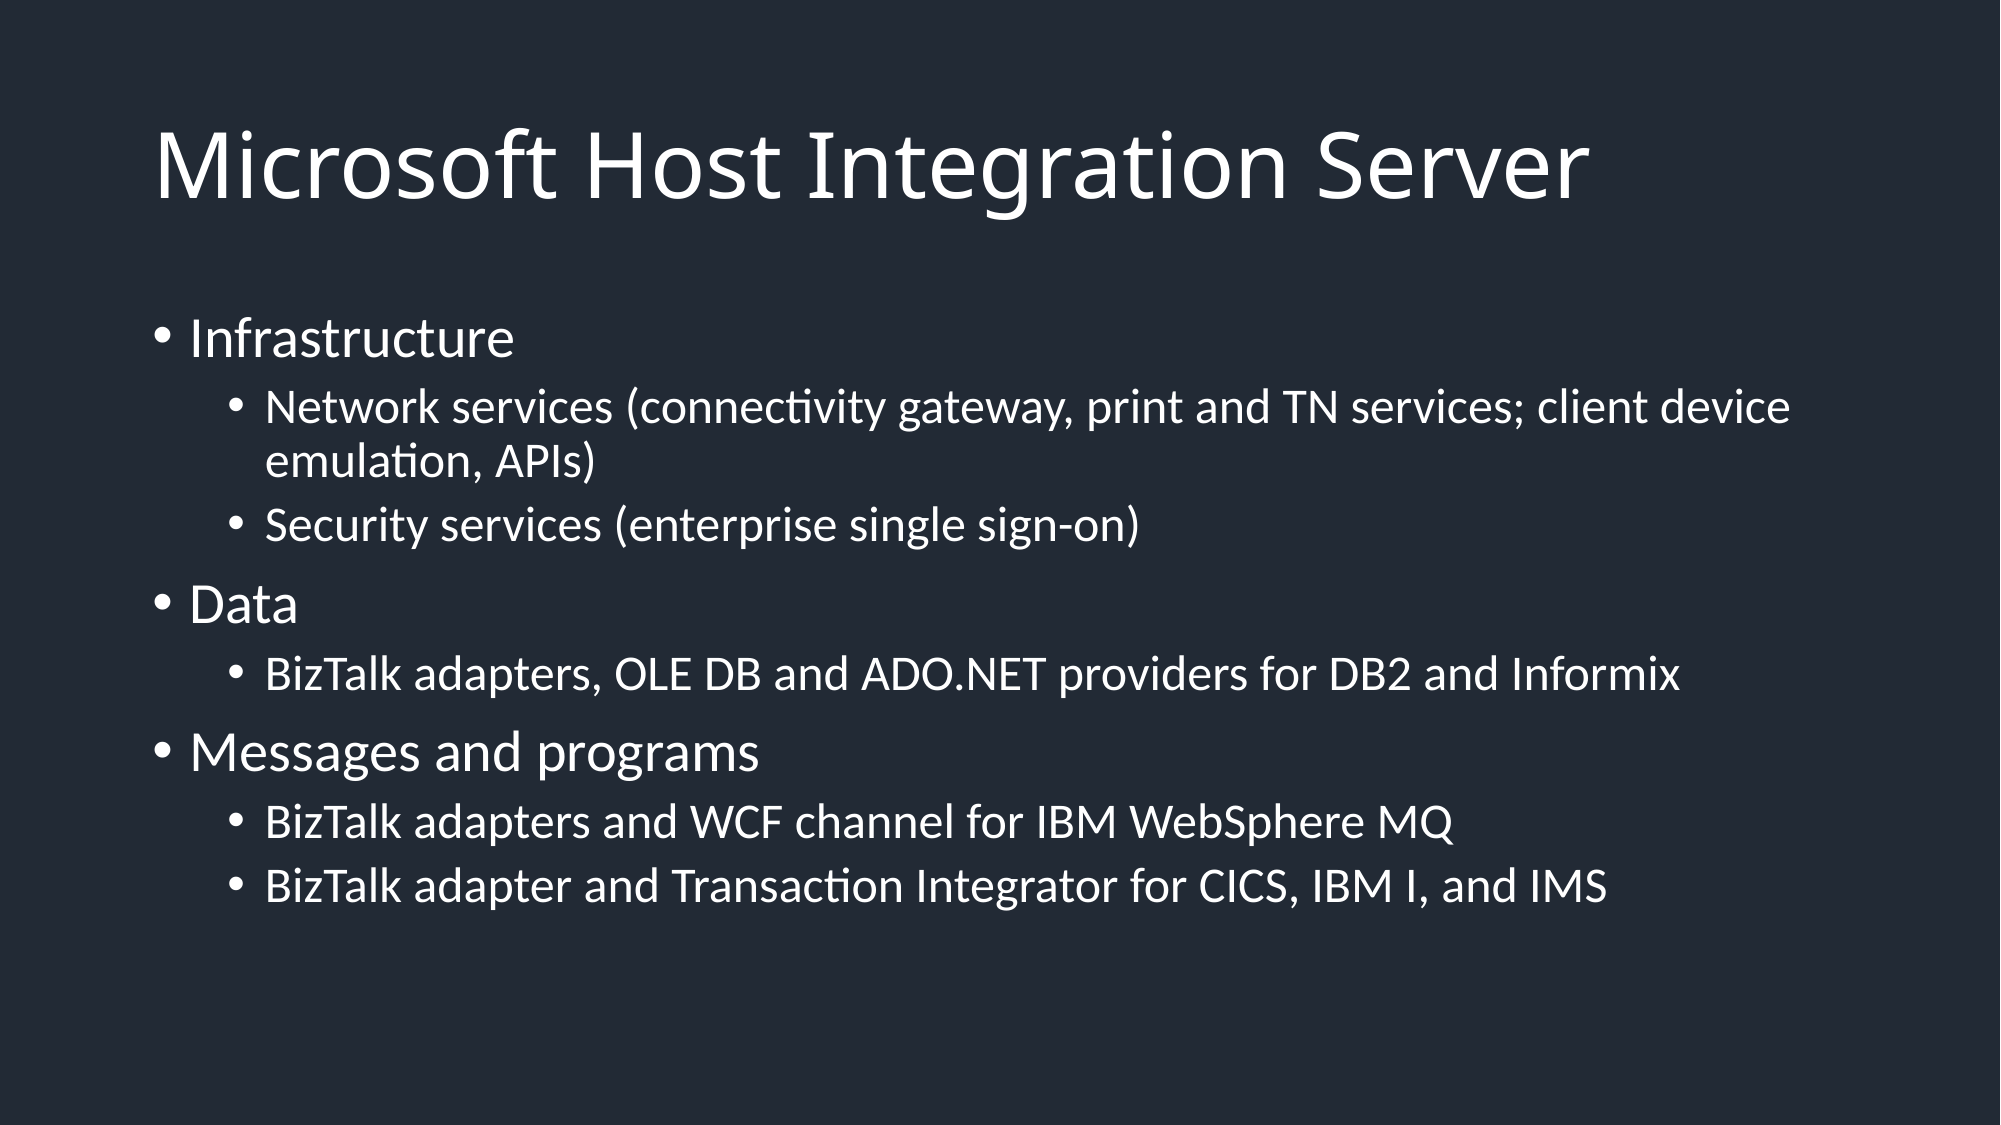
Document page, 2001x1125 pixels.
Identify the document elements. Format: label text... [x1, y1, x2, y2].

list Infrastructure Network services (connectivity gateway, print and TN services; client device emulation, APIs) Security services (enterprise single sign-on) Data BizTalk adapters, OLE DB and ADO.NET providers for DB2 and Informix Messages and programs BizTalk adapters and WCF channel for IBM WebSphere MQ BizTalk adapter and Transaction Integrator for CICS, IBM I, and IMS [137, 299, 1863, 1014]
title Microsoft Host Integration Server [137, 59, 1863, 278]
